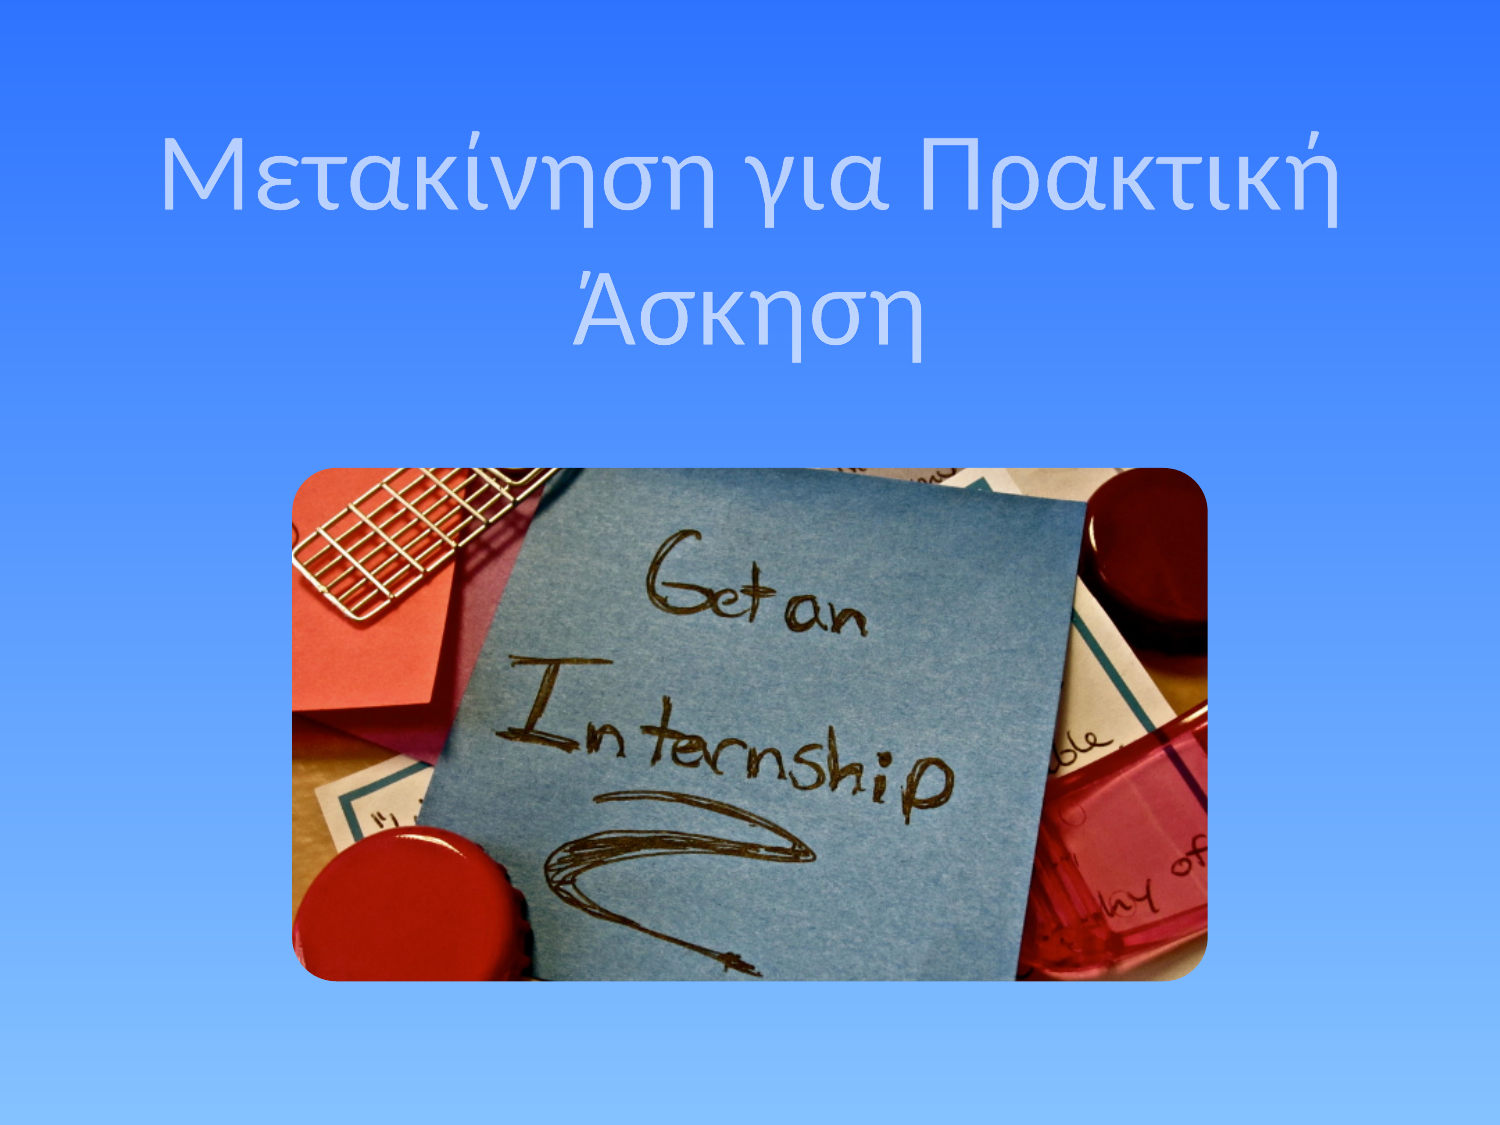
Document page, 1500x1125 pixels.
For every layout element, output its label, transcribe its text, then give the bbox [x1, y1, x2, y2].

text_box Μετακίνηση για Πρακτική Άσκηση [35, 89, 1465, 375]
picture [291, 467, 1209, 982]
